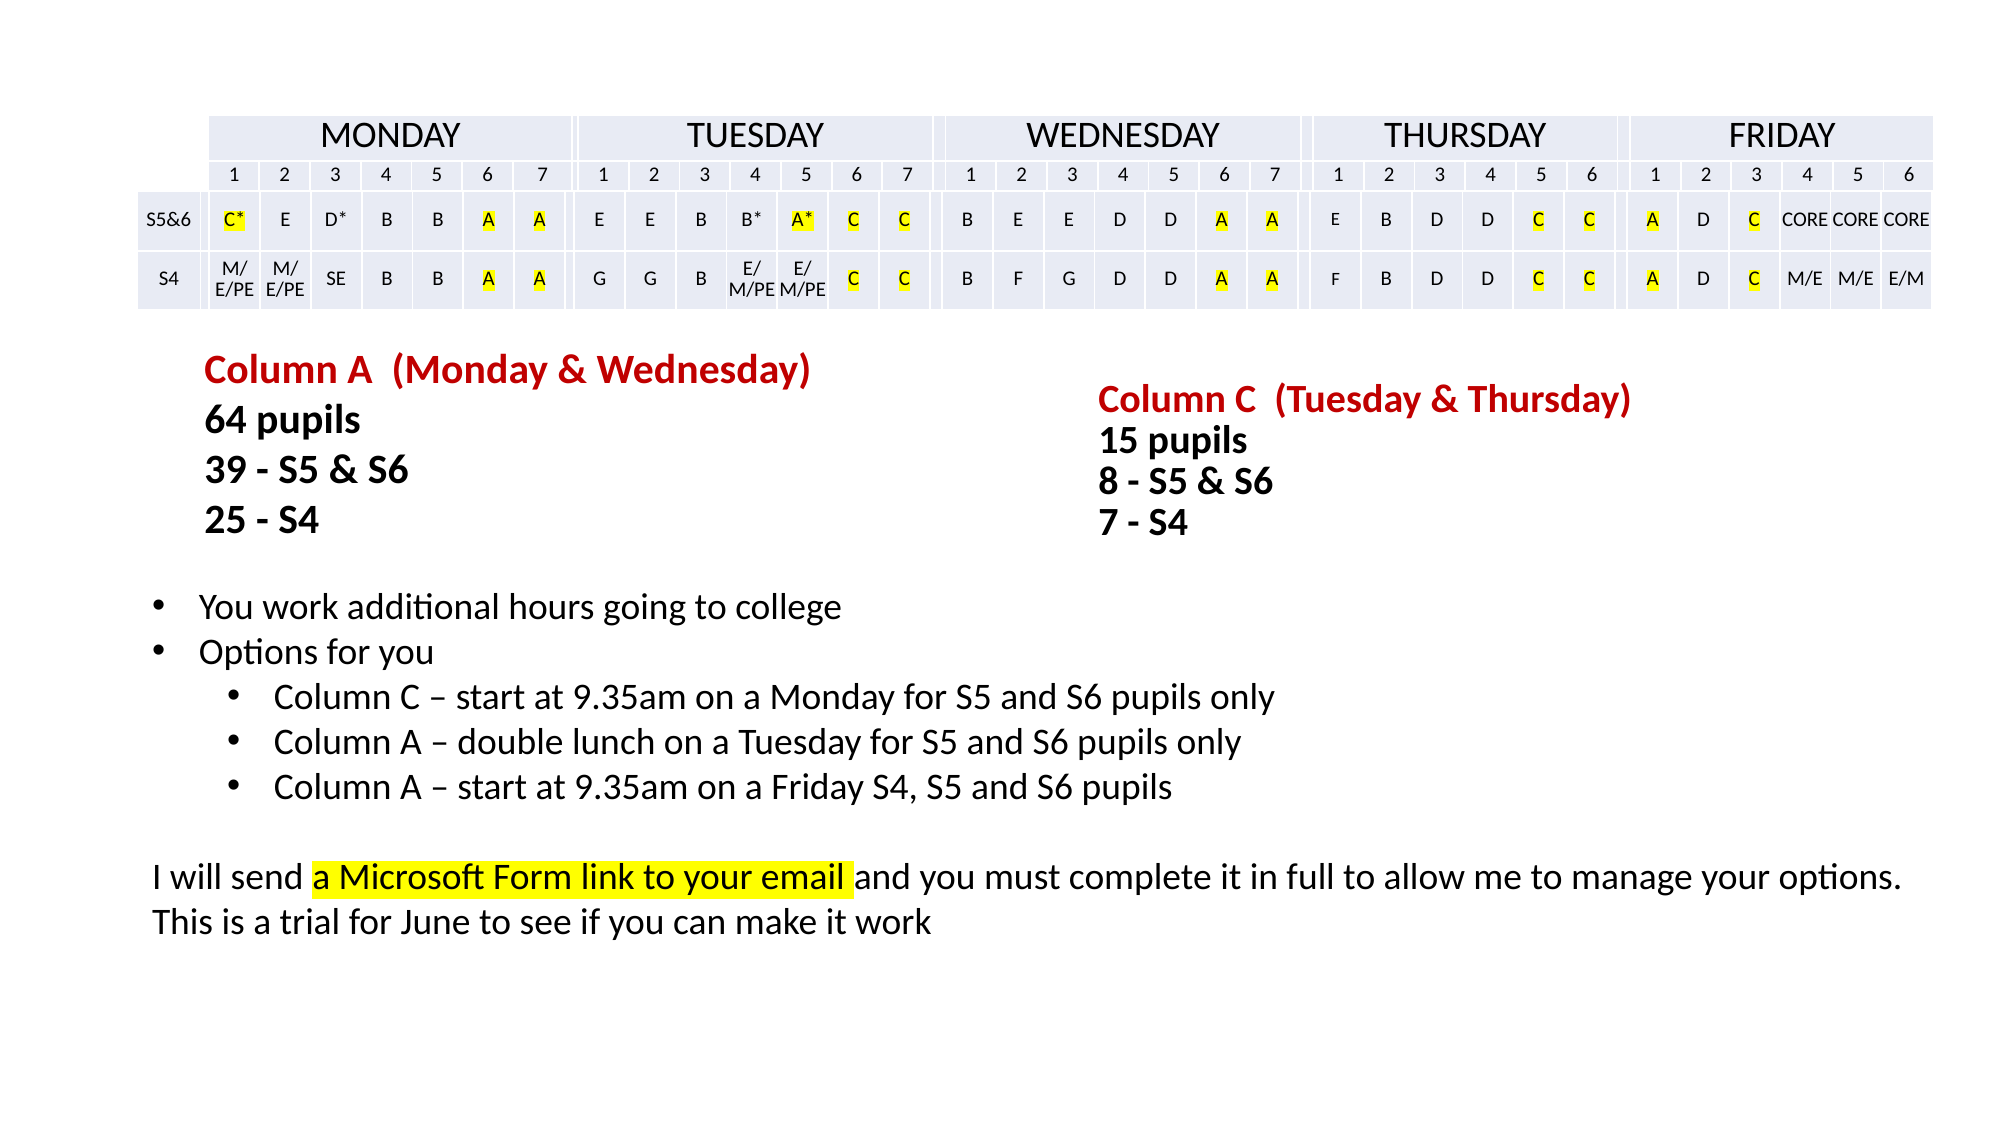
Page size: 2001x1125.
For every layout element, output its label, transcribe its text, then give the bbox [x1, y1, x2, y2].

table_cell M/E/PE [210, 252, 259, 309]
list Column C (Tuesday & Thursday) 15 pupils 8 - S5 & S6 7 - S4 [1083, 371, 1934, 551]
table_cell 4 [1099, 162, 1148, 190]
table_cell 1 [946, 162, 995, 190]
table_cell D [1679, 252, 1728, 309]
table_cell 4 [1783, 162, 1832, 190]
table_cell S4 [138, 252, 200, 309]
table_cell A [1248, 252, 1297, 309]
table_header C* [210, 192, 259, 250]
table_header D [1146, 192, 1195, 250]
table_header E [994, 192, 1043, 250]
table_header [201, 192, 208, 250]
table_header B [943, 192, 992, 250]
table_cell SE [312, 252, 361, 309]
table_cell 2 [260, 162, 309, 190]
table_header [566, 192, 573, 250]
table_cell 4 [731, 162, 780, 190]
table_header TUESDAY [579, 116, 932, 160]
table_cell 5 [1834, 162, 1883, 190]
table_cell 1 [579, 162, 628, 190]
table_cell [1299, 252, 1309, 309]
table_cell 6 [1884, 162, 1933, 190]
table_header D [1679, 192, 1728, 250]
table_cell M/E [1831, 252, 1880, 309]
table_cell 2 [1365, 162, 1414, 190]
table_header S5&6 [138, 192, 200, 250]
table_header [1299, 192, 1309, 250]
table_header B [363, 192, 412, 250]
table_cell 3 [1415, 162, 1464, 190]
table_header CORE [1831, 192, 1880, 250]
table_cell 3 [311, 162, 360, 190]
table_header A* [778, 192, 827, 250]
table_header B [1362, 192, 1411, 250]
table_header MONDAY [209, 116, 571, 160]
table_header C [1514, 192, 1563, 250]
table_cell B [413, 252, 462, 309]
table_cell 3 [1048, 162, 1097, 190]
table_header E [626, 192, 675, 250]
table_cell 1 [1631, 162, 1680, 190]
table_header B* [727, 192, 776, 250]
table_header C [880, 192, 929, 250]
table_cell E/M/PE [778, 252, 827, 309]
table_cell 6 [1200, 162, 1249, 190]
table_cell D [1463, 252, 1512, 309]
table_header [931, 192, 941, 250]
table_header A [1197, 192, 1246, 250]
table_header FRIDAY [1631, 116, 1933, 160]
table_cell [573, 162, 577, 190]
table_cell 5 [1517, 162, 1566, 190]
table_cell 2 [630, 162, 679, 190]
table_cell D [1413, 252, 1462, 309]
table_header D [1095, 192, 1144, 250]
table_cell M/E [1781, 252, 1830, 309]
table_header [1618, 116, 1629, 160]
table_cell G [575, 252, 624, 309]
table_cell E/M/PE [727, 252, 776, 309]
table_cell B [943, 252, 992, 309]
table_cell A [515, 252, 564, 309]
table_cell F [1311, 252, 1360, 309]
table_cell 5 [1149, 162, 1198, 190]
table_header C [829, 192, 878, 250]
table_header C [1730, 192, 1779, 250]
table_cell D [1146, 252, 1195, 309]
table_header [1302, 116, 1312, 160]
table_cell A [1197, 252, 1246, 309]
table_cell 7 [883, 162, 932, 190]
table_cell G [626, 252, 675, 309]
table_cell C [1565, 252, 1614, 309]
table_cell 7 [1251, 162, 1300, 190]
table_header A [464, 192, 513, 250]
table_cell 6 [833, 162, 881, 190]
table_cell [1616, 252, 1626, 309]
table_header CORE [1882, 192, 1931, 250]
table_cell [934, 162, 945, 190]
table_cell [201, 252, 208, 309]
table_header C [1565, 192, 1614, 250]
table_header [934, 116, 945, 160]
table_cell C [1514, 252, 1563, 309]
table_cell 2 [997, 162, 1046, 190]
table_header THURSDAY [1314, 116, 1617, 160]
table_cell [1302, 162, 1312, 190]
table_cell 3 [1732, 162, 1781, 190]
table_header WEDNESDAY [946, 116, 1300, 160]
table_header A [1628, 192, 1677, 250]
table_cell 5 [782, 162, 831, 190]
table_header B [413, 192, 462, 250]
table_cell M/E/PE [261, 252, 310, 309]
table_cell 3 [680, 162, 729, 190]
table_cell B [1362, 252, 1411, 309]
table_cell B [363, 252, 412, 309]
table_header E [1045, 192, 1094, 250]
table_header [573, 116, 577, 160]
table_cell 1 [1314, 162, 1363, 190]
table_cell C [1730, 252, 1779, 309]
table_header E [261, 192, 310, 250]
table_cell C [880, 252, 929, 309]
table_header A [515, 192, 564, 250]
table_cell E/M [1882, 252, 1931, 309]
table_cell C [829, 252, 878, 309]
table_cell 2 [1682, 162, 1730, 190]
table_header CORE [1781, 192, 1830, 250]
table_header E [1311, 192, 1360, 250]
text_box You work additional hours going to college Options for you Column C – start at 9.35am on a Monday for S5 and S6 pupils only Column A – double lunch on a Tuesday for S5 and S6 pupils only Column A – start at 9.35am on a Friday S4, S5 and S6 pupils I will send a Microsoft Form link to your email and you must complete it in full to allow me to manage your options. This is a trial for June to see if you can make it work [137, 574, 1934, 1040]
table_cell [566, 252, 573, 309]
table_cell [1618, 162, 1629, 190]
table_cell D [1095, 252, 1144, 309]
table_header [1616, 192, 1626, 250]
table_header D* [312, 192, 361, 250]
table_cell 6 [463, 162, 512, 190]
table_header B [677, 192, 726, 250]
table_cell 4 [1466, 162, 1515, 190]
table_cell B [677, 252, 726, 309]
table_cell F [994, 252, 1043, 309]
table_cell [931, 252, 941, 309]
table_header E [575, 192, 624, 250]
table_header A [1248, 192, 1297, 250]
table_cell A [1628, 252, 1677, 309]
table_header D [1463, 192, 1512, 250]
table_cell 4 [362, 162, 411, 190]
list Column A (Monday & Wednesday) 64 pupils 39 - S5 & S6 25 - S4 [189, 336, 1036, 551]
table_cell 5 [412, 162, 461, 190]
table_cell 1 [209, 162, 258, 190]
table_cell G [1045, 252, 1094, 309]
table_header D [1413, 192, 1462, 250]
table_cell 7 [514, 162, 571, 190]
table_cell 6 [1568, 162, 1617, 190]
table_cell A [464, 252, 513, 309]
